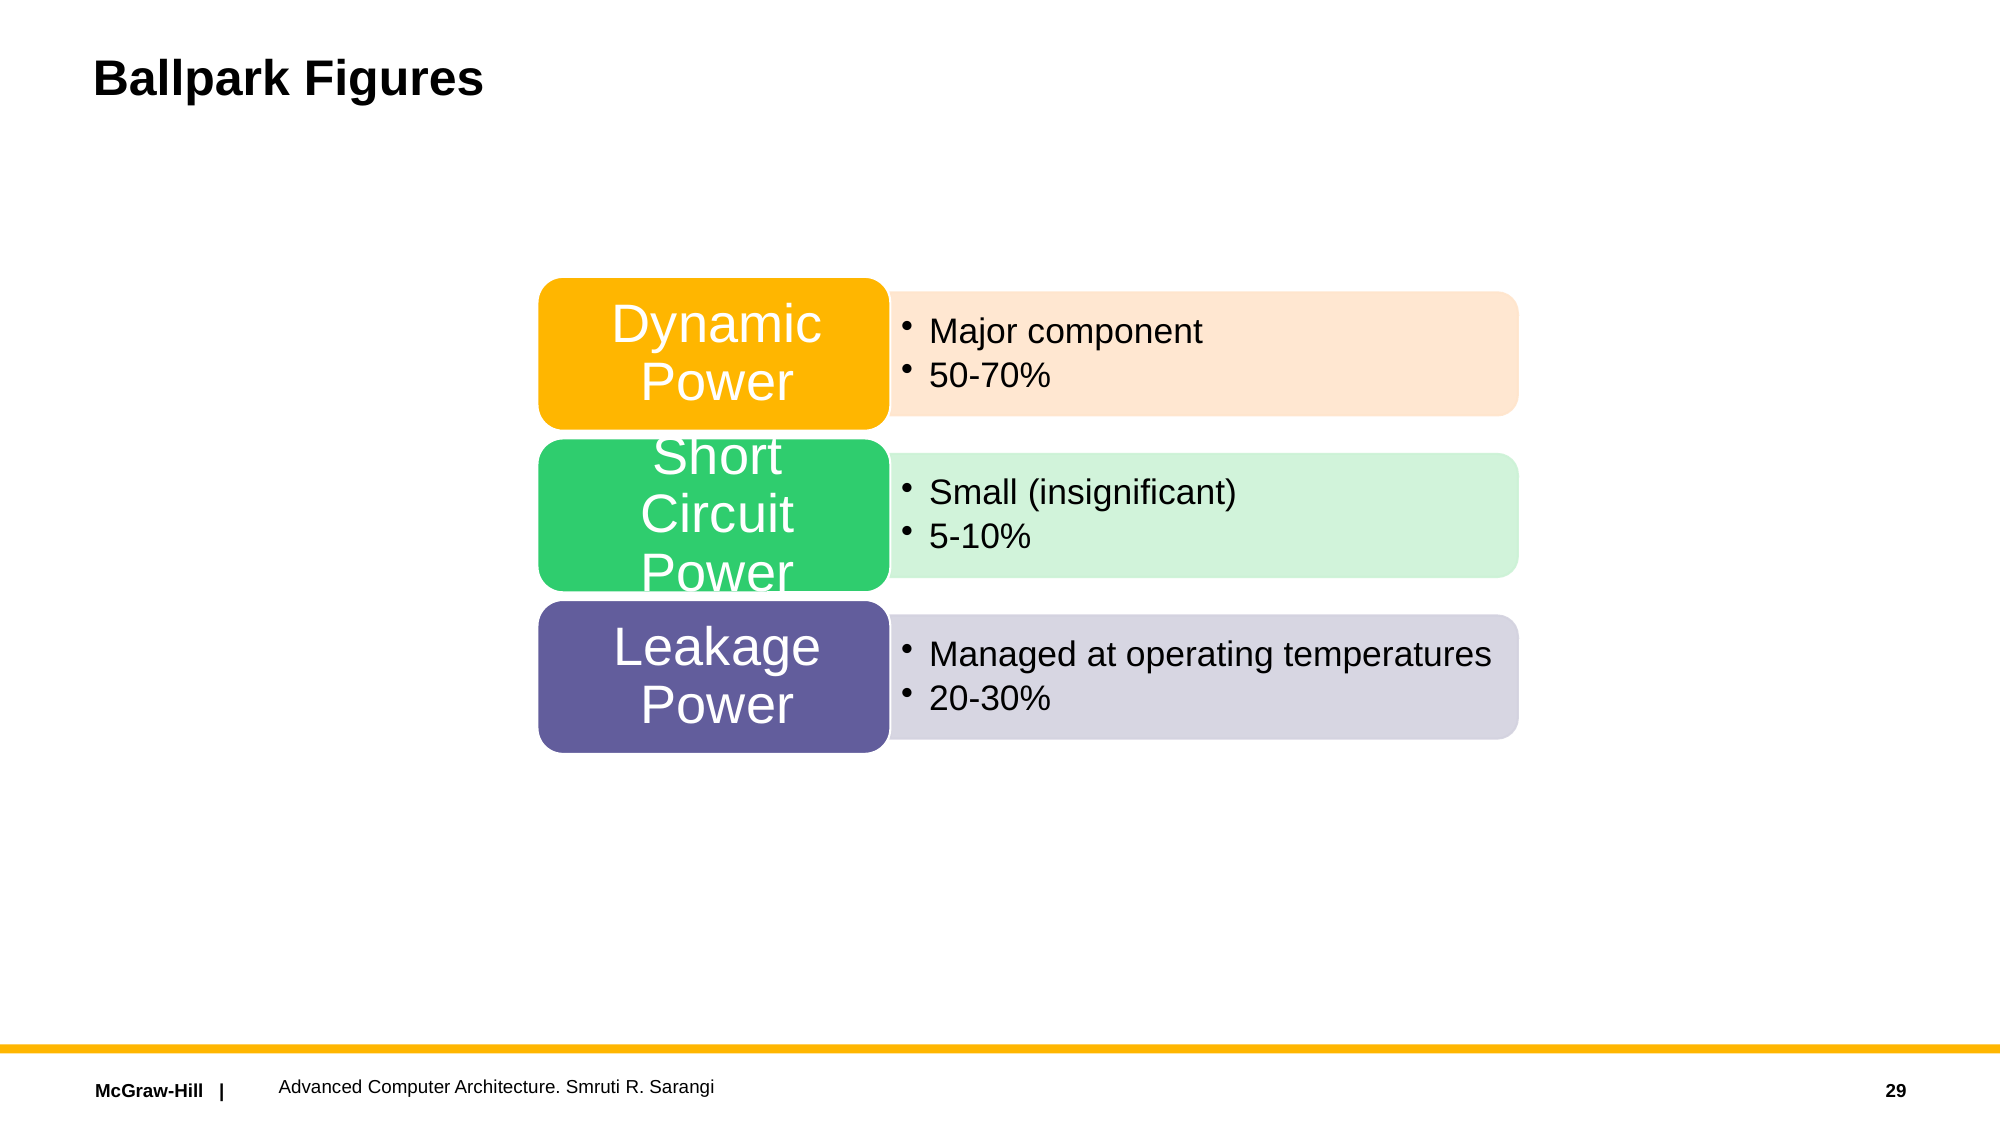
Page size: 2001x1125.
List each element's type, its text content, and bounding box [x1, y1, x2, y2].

slide_number 29 [1711, 1071, 1922, 1109]
footer Advanced Computer Architecture. Smruti R. Sarangi [263, 1067, 1464, 1105]
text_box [537, 276, 1518, 755]
title Ballpark Figures [78, 45, 1578, 180]
